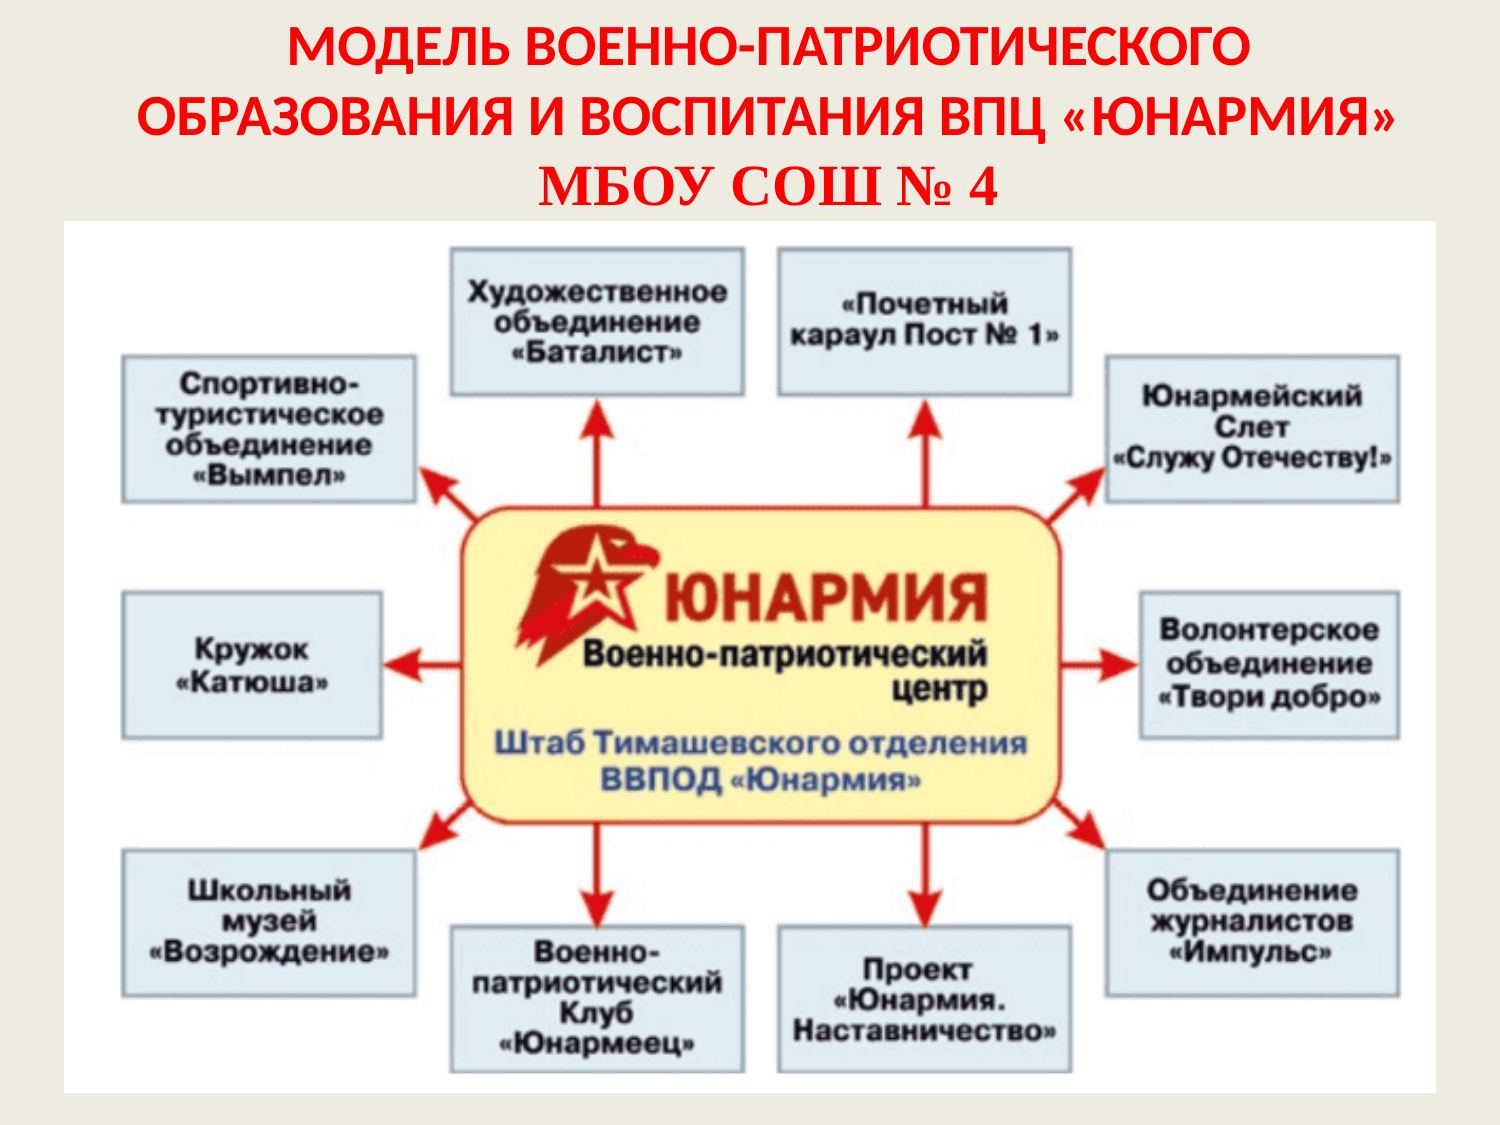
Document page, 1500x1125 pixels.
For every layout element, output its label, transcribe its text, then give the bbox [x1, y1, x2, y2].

picture [64, 221, 1436, 1093]
text_box МОДЕЛЬ ВОЕННО-ПАТРИОТИЧЕСКОГО ОБРАЗОВАНИЯ И ВОСПИТАНИЯ ВПЦ «ЮНАРМИЯ» МБОУ СОШ № 4 [118, 0, 1420, 221]
